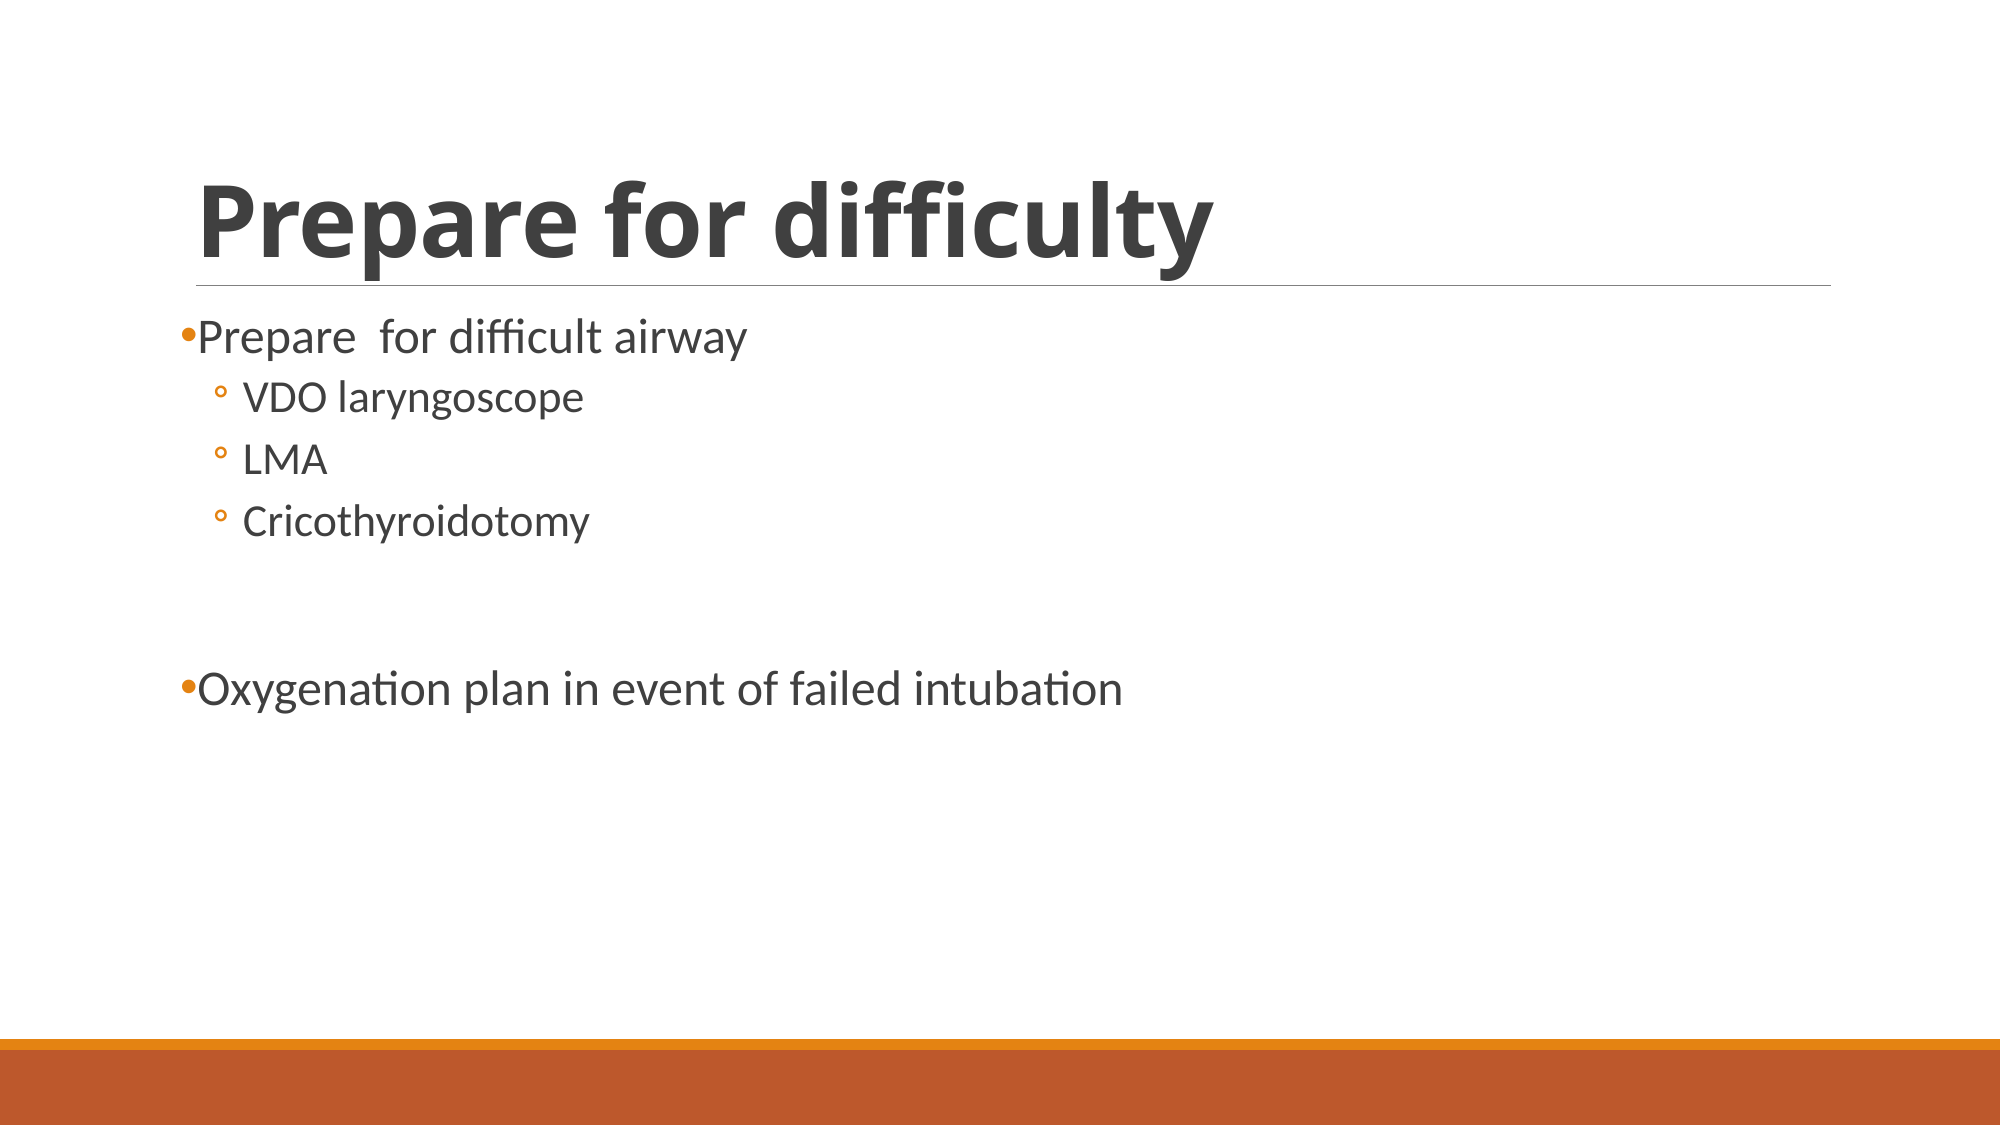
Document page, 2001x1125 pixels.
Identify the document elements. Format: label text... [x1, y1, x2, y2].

list Prepare for difficult airway VDO laryngoscope LMA Cricothyroidotomy Oxygenation plan in event of failed intubation [180, 302, 1830, 963]
title Prepare for difficulty [180, 47, 1830, 285]
